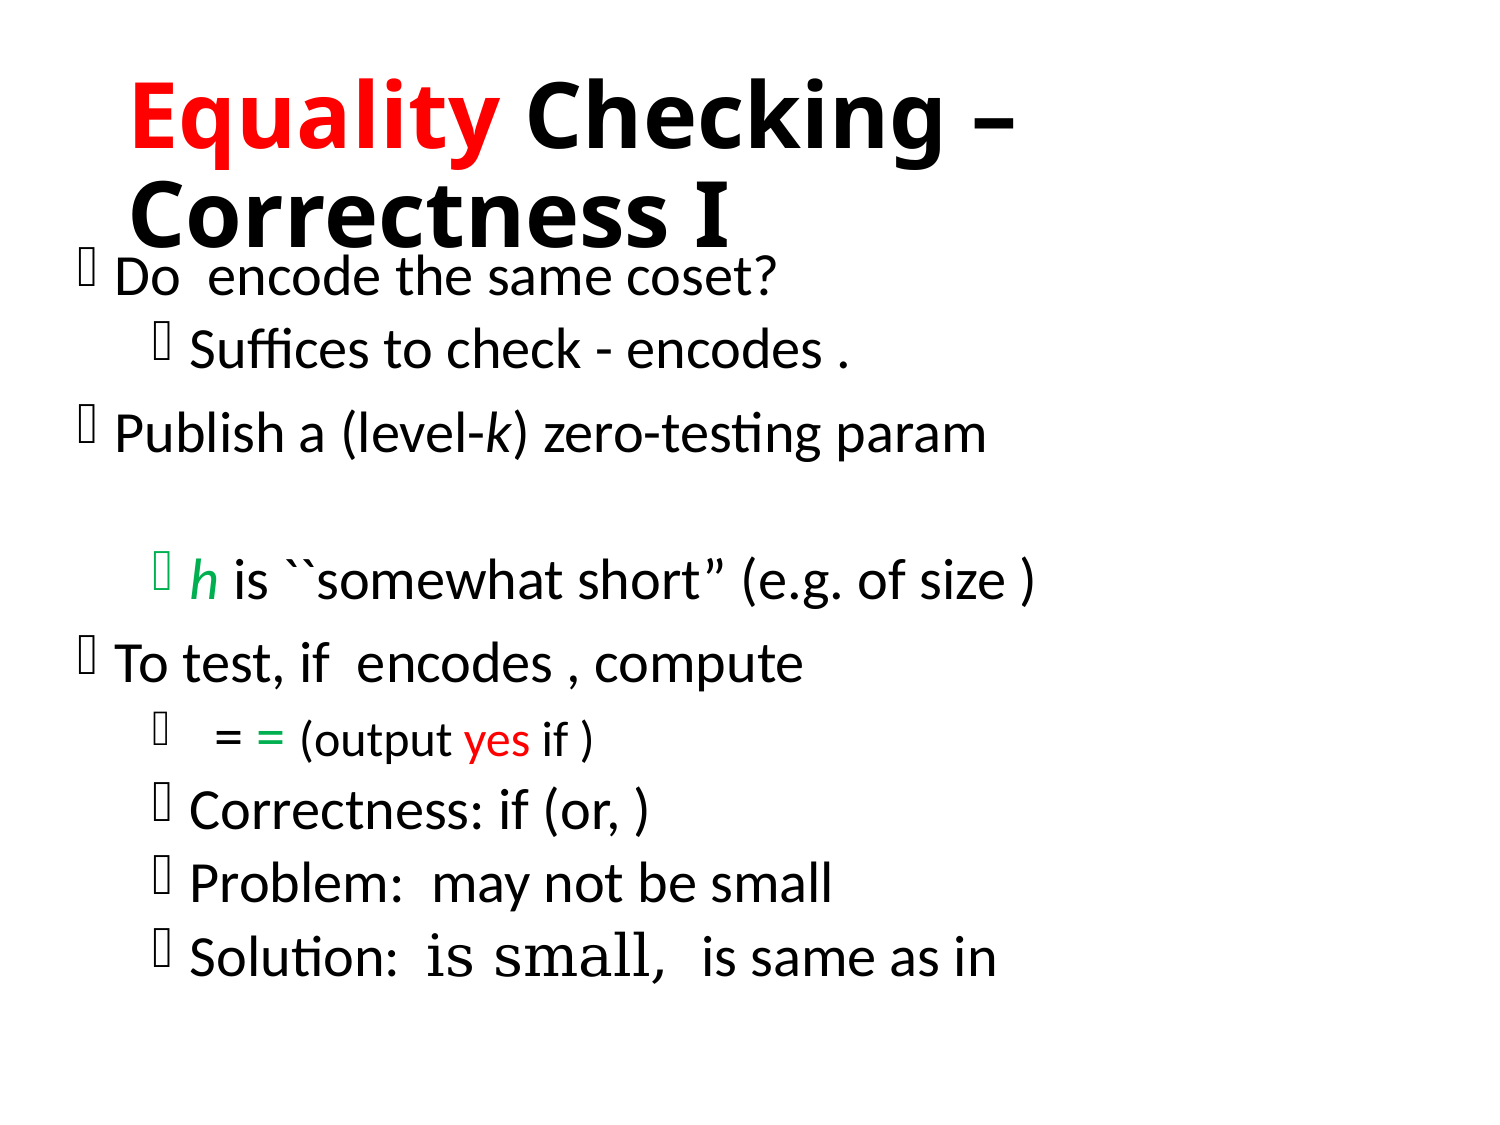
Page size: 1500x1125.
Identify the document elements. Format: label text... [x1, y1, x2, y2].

title Equality Checking – Correctness I [112, 60, 1388, 278]
